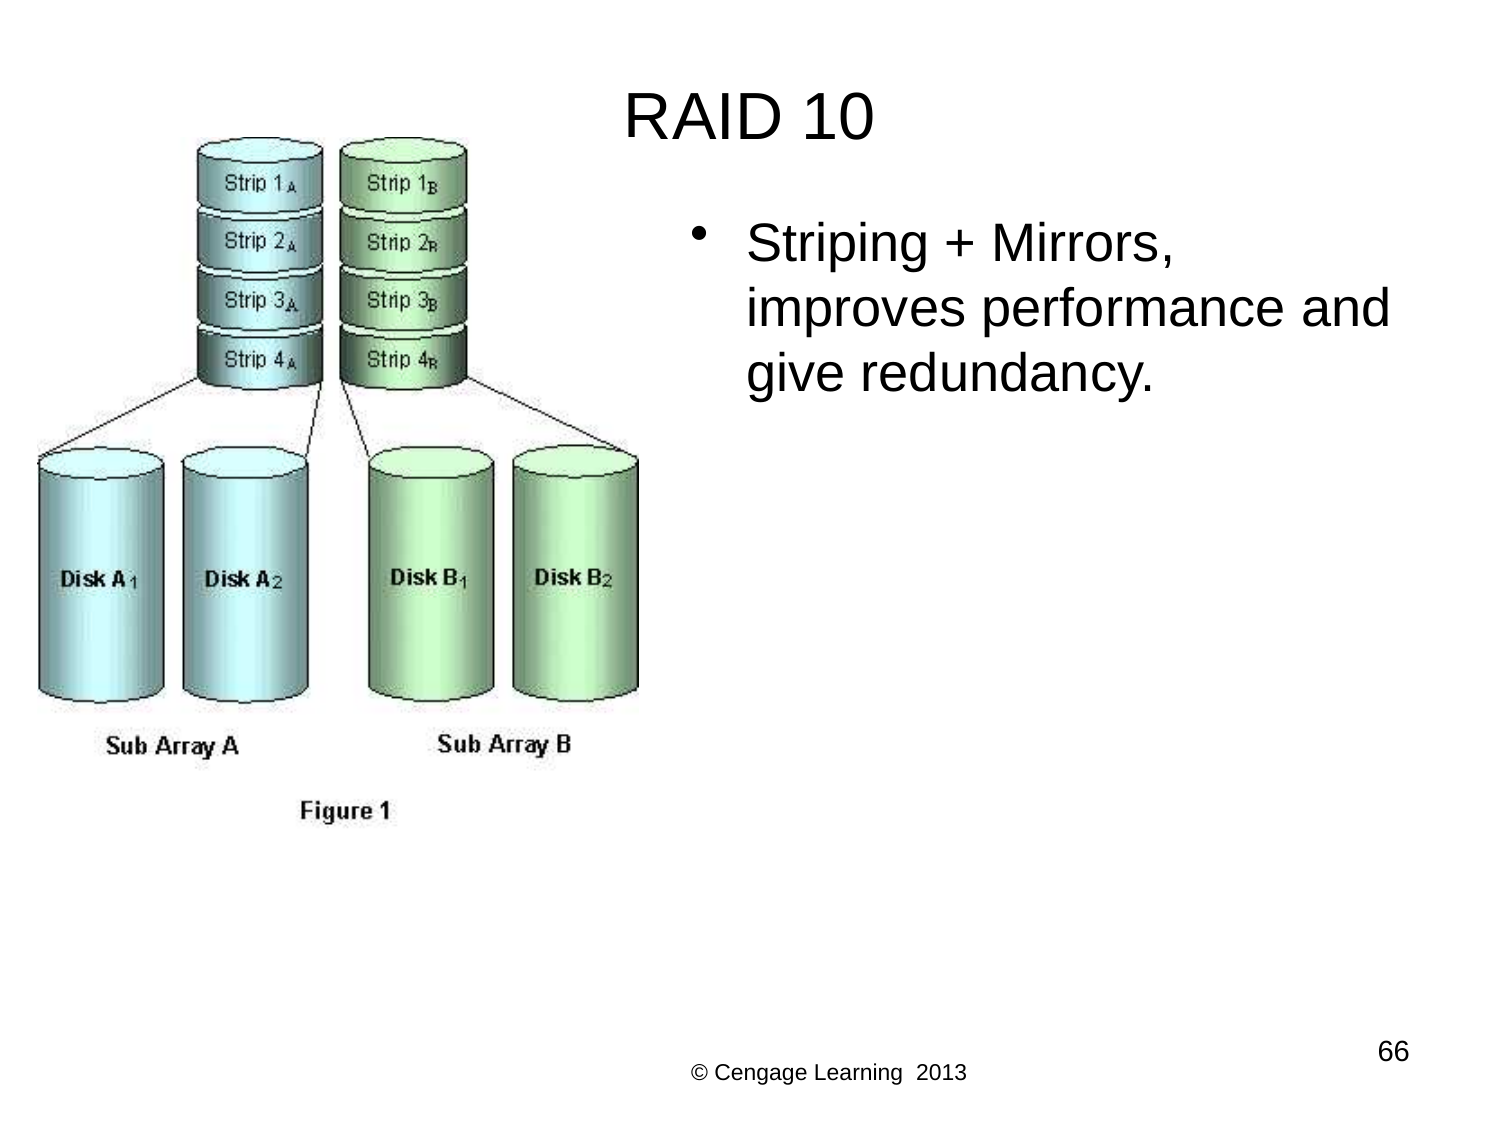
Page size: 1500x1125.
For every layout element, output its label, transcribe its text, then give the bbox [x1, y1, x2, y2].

title RAID 10 [87, 62, 1413, 163]
list Striping + Mirrors, improves performance and give redundancy. [675, 200, 1425, 1025]
picture [37, 137, 639, 851]
slide_number 66 [1074, 1024, 1426, 1103]
